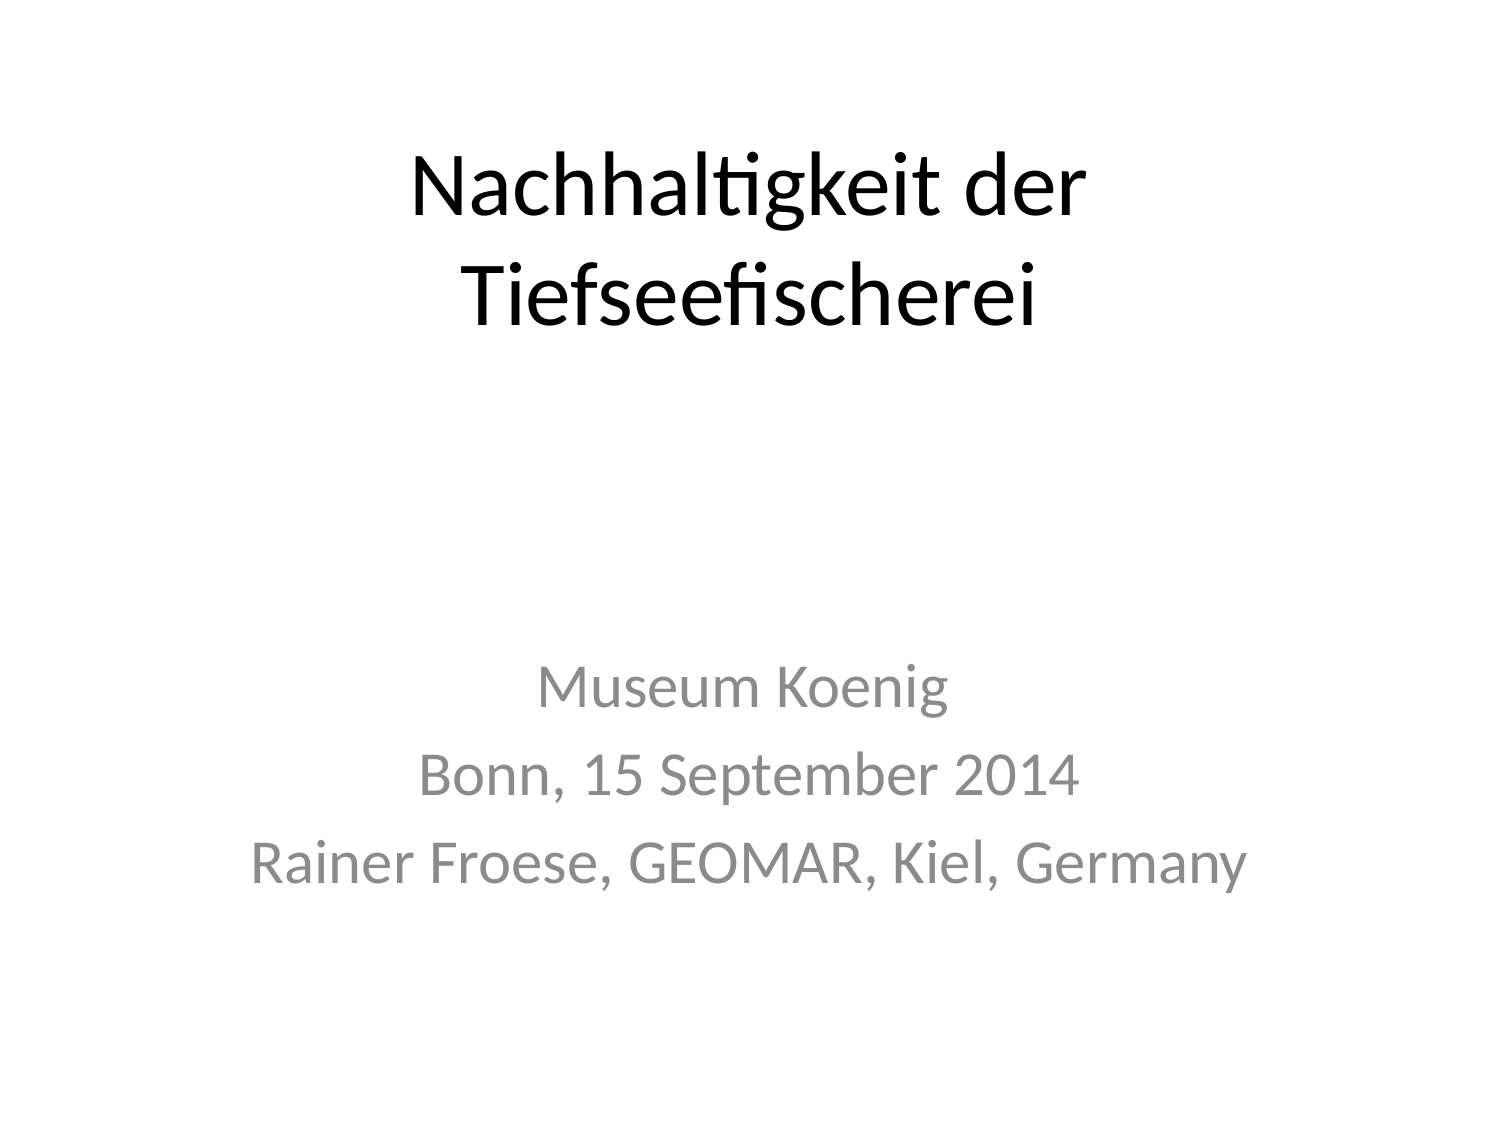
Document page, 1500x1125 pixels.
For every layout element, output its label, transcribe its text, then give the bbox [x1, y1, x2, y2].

title Nachhaltigkeit der Tiefseefischerei [112, 113, 1388, 355]
subtitle Museum Koenig Bonn, 15 September 2014 Rainer Froese, GEOMAR, Kiel, Germany [225, 637, 1275, 925]
